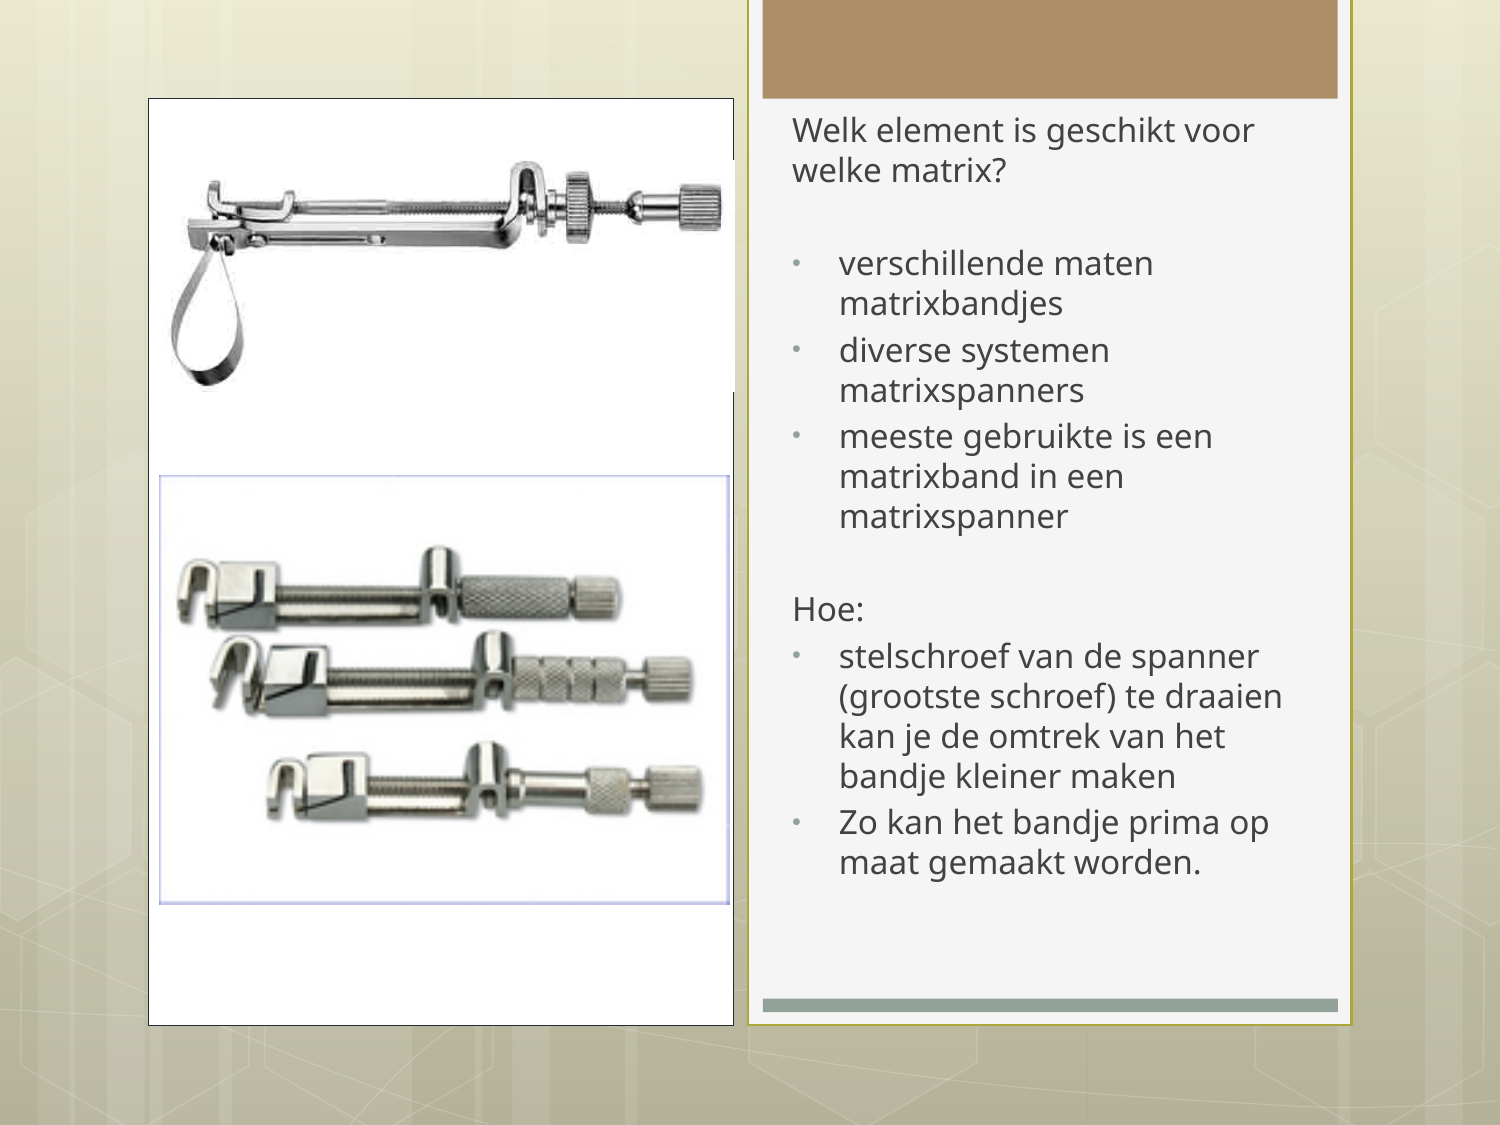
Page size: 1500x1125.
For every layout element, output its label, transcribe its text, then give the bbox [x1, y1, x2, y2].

list Welk element is geschikt voor welke matrix? verschillende maten matrixbandjes diverse systemen matrixspanners meeste gebruikte is een matrixband in een matrixspanner Hoe: stelschroef van de spanner (grootste schroef) te draaien kan je de omtrek van het bandje kleiner maken Zo kan het bandje prima op maat gemaakt worden. [776, 101, 1319, 928]
picture [159, 475, 730, 906]
picture [153, 160, 735, 393]
